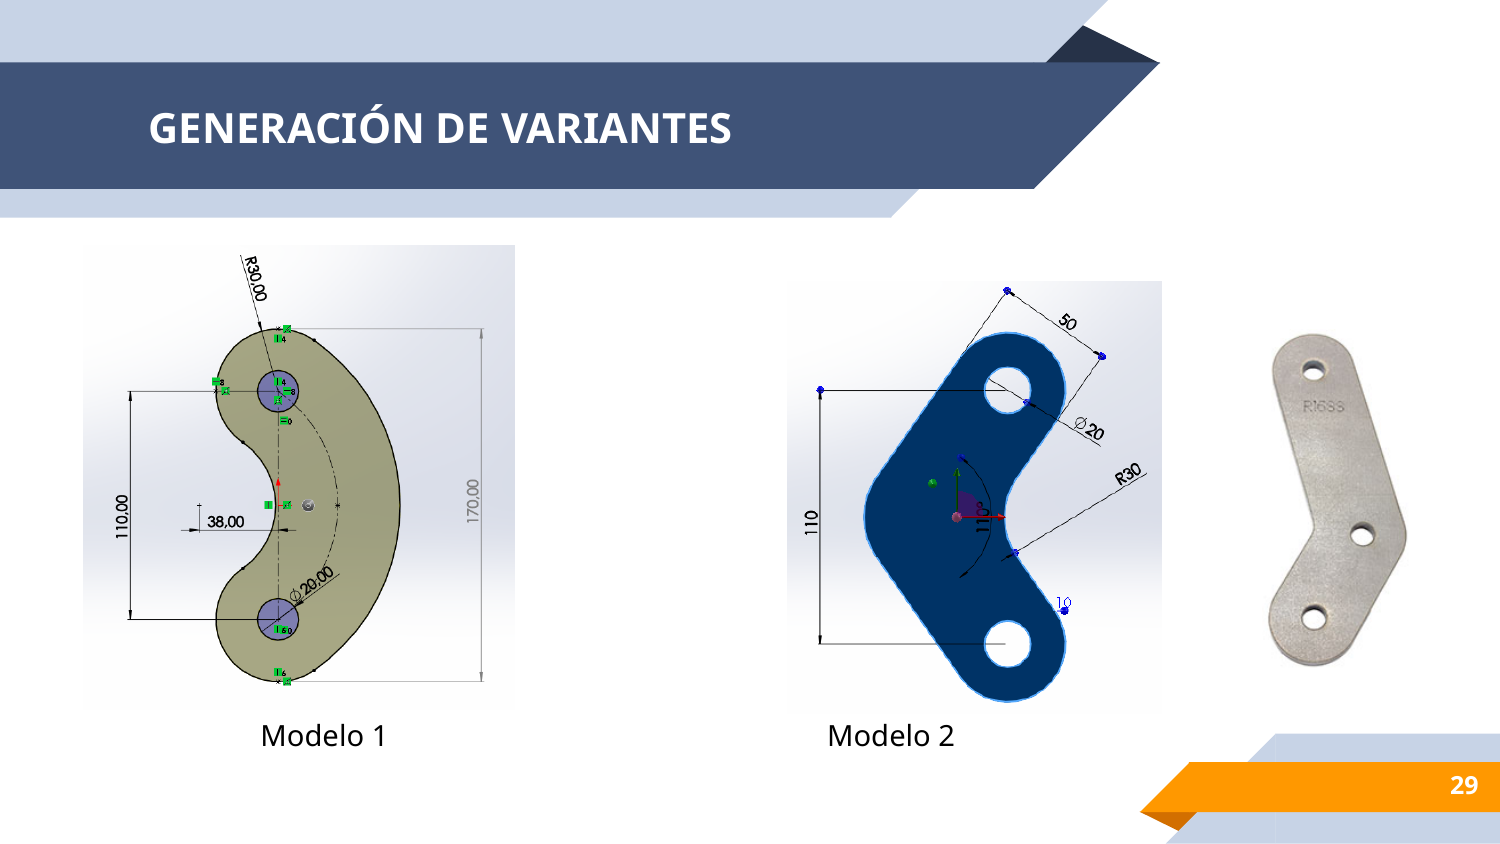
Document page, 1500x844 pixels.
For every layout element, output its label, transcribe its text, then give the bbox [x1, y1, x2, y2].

title GENERACIÓN DE VARIANTES [133, 64, 997, 190]
picture [82, 245, 515, 711]
text_box Modelo 1 [245, 718, 411, 760]
slide_number 29 [1249, 760, 1494, 813]
text_box Modelo 2 [812, 723, 977, 760]
picture [786, 281, 1162, 715]
picture [1249, 329, 1426, 673]
